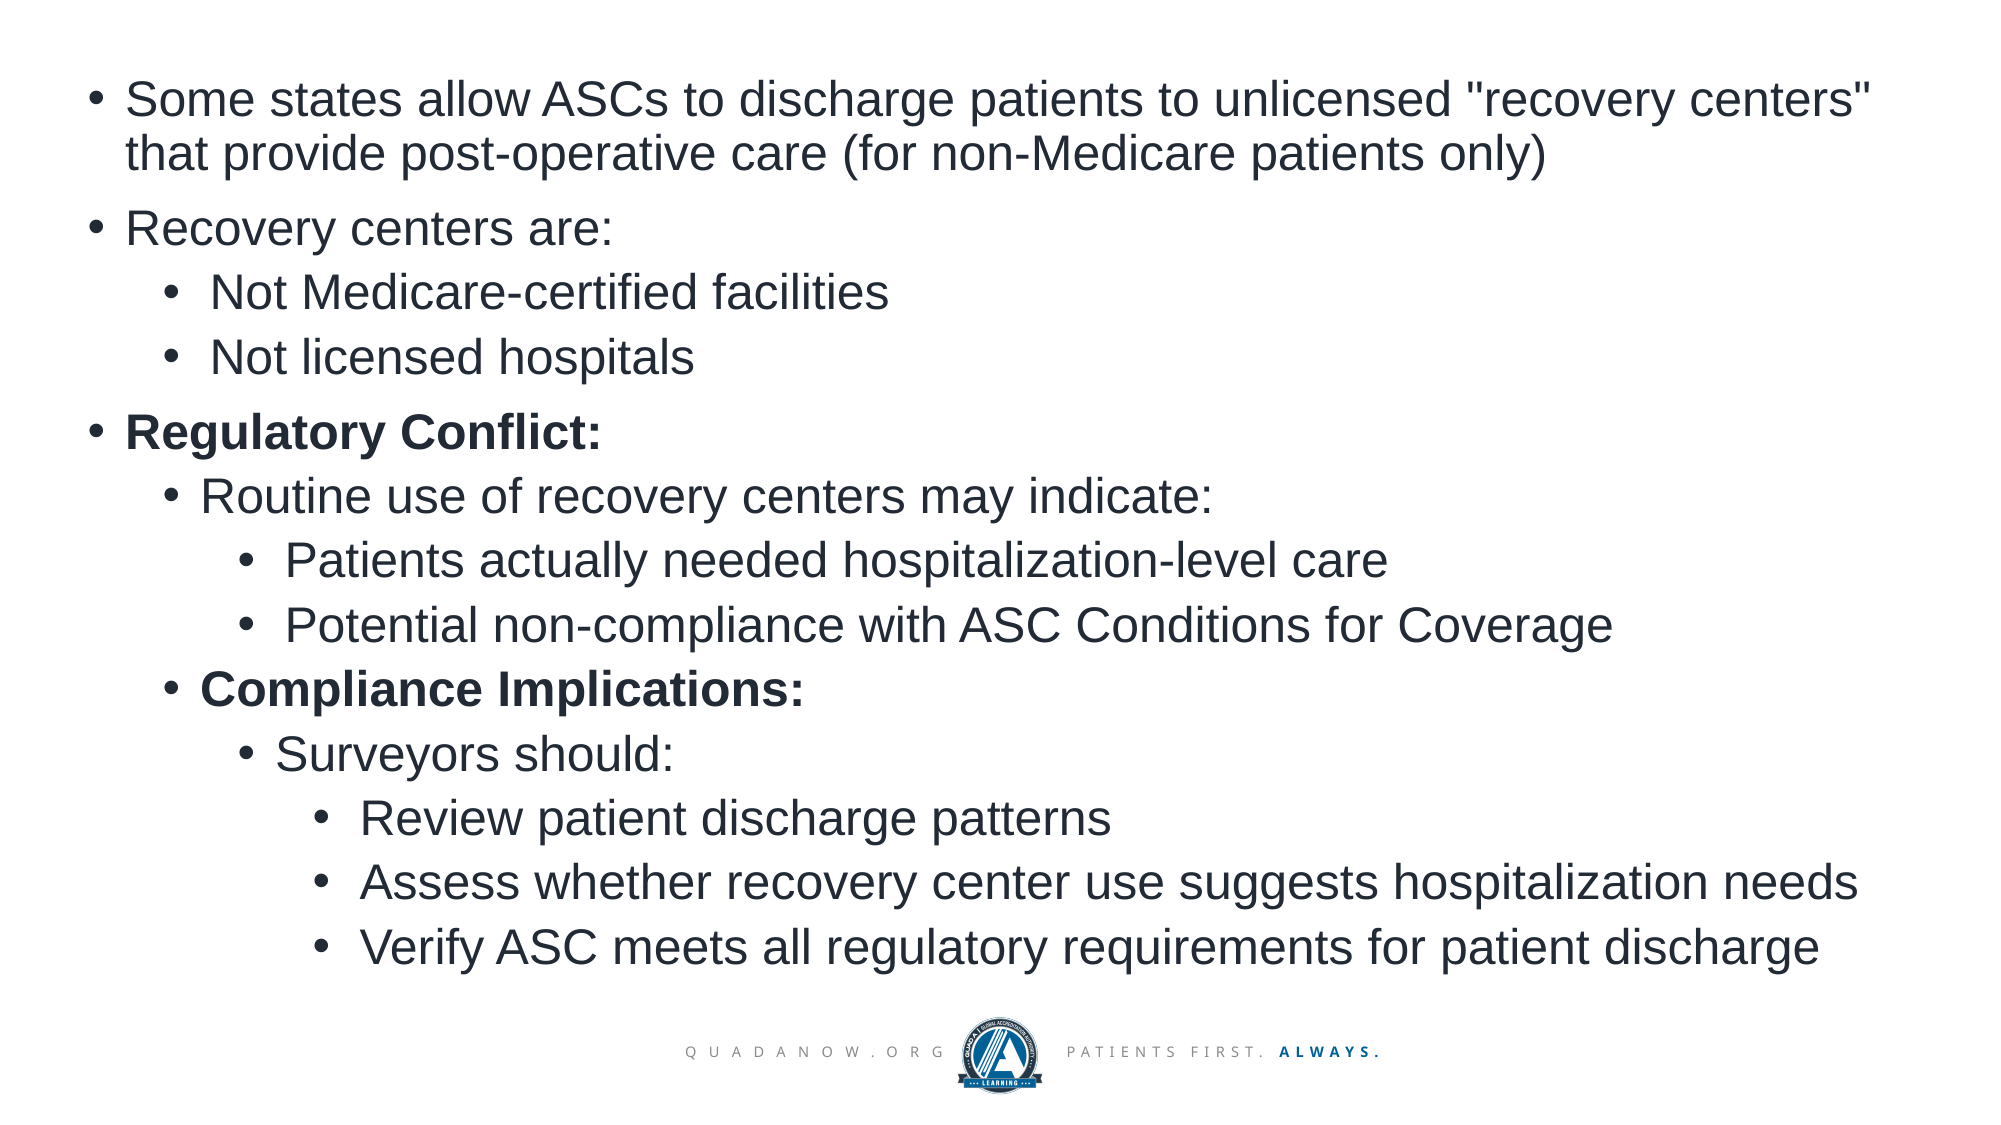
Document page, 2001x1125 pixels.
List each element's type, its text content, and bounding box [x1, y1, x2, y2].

list Some states allow ASCs to discharge patients to unlicensed "recovery centers" that provide post-operative care (for non-Medicare patients only) Recovery centers are: Not Medicare-certified facilities Not licensed hospitals Regulatory Conflict: Routine use of recovery centers may indicate: Patients actually needed hospitalization-level care Potential non-compliance with ASC Conditions for Coverage Compliance Implications: Surveyors should: Review patient discharge patterns Assess whether recovery center use suggests hospitalization needs Verify ASC meets all regulatory requirements for patient discharge [72, 66, 1963, 1125]
